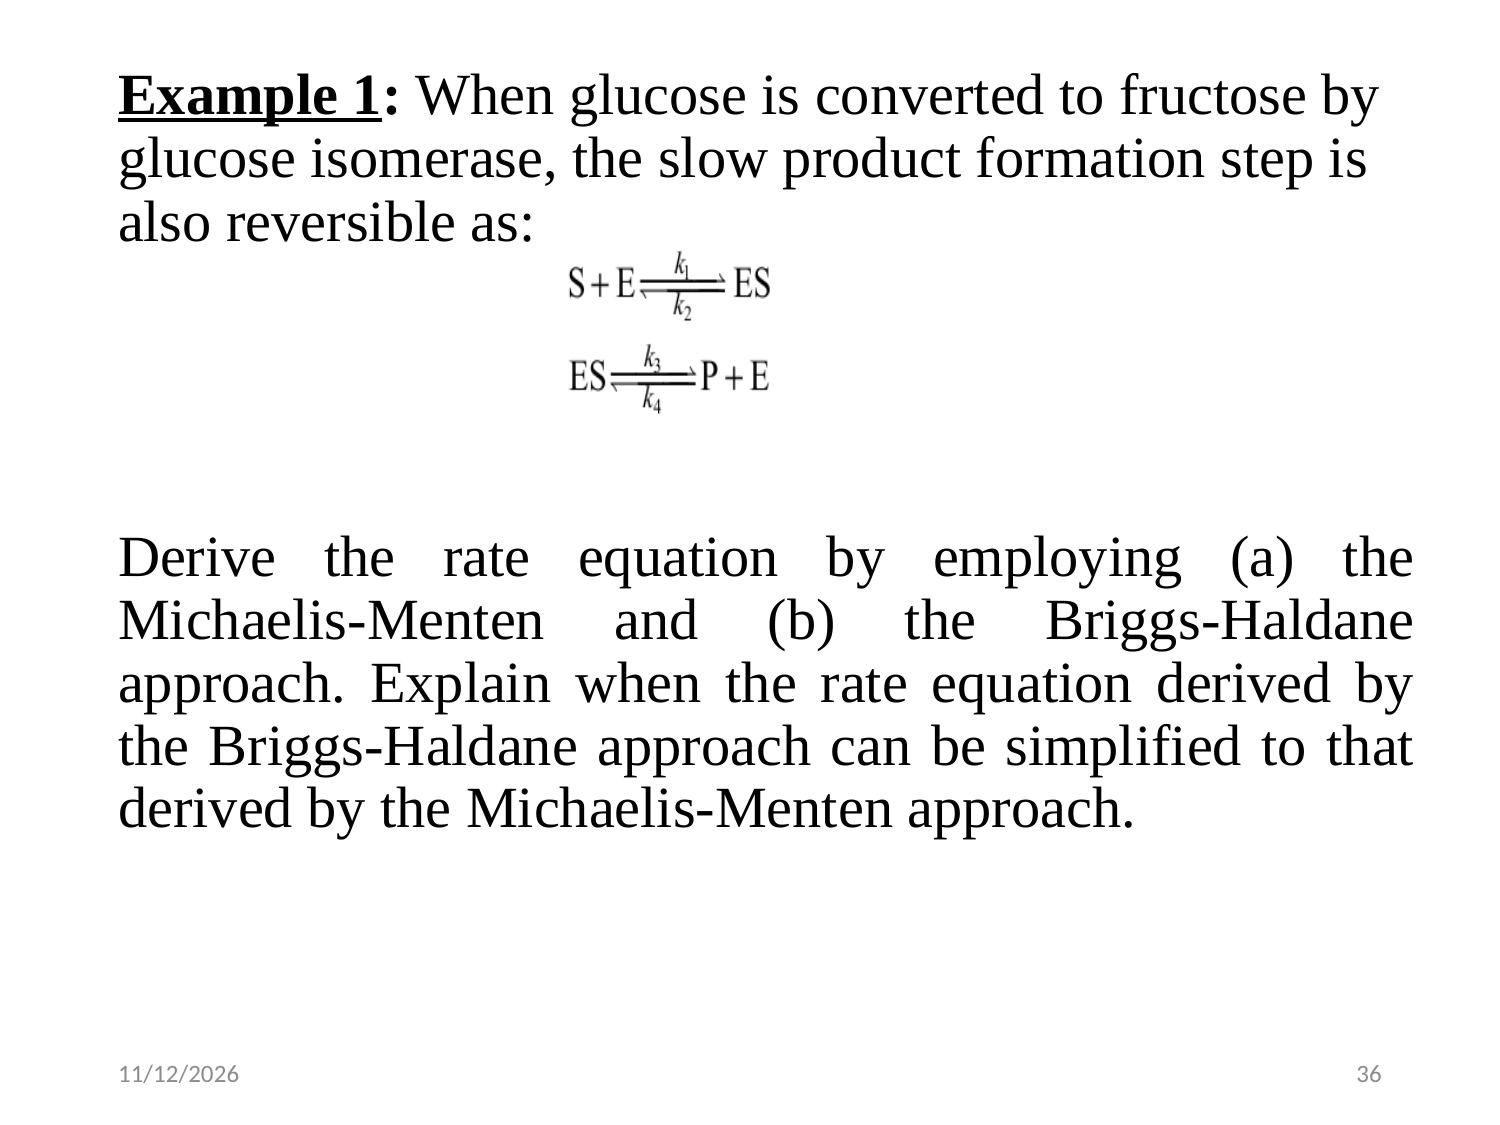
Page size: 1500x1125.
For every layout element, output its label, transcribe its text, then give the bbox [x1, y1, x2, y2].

list Example 1: When glucose is converted to fructose by glucose isomerase, the slow product formation step is also reversible as: Derive the rate equation by employing (a) the Michaelis-Menten and (b) the Briggs-Haldane approach. Explain when the rate equation derived by the Briggs-Haldane approach can be simplified to that derived by the Michaelis-Menten approach. [103, 57, 1430, 1014]
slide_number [103, 1042, 441, 1103]
slide_number 36 [1059, 1042, 1397, 1103]
picture [550, 242, 778, 417]
